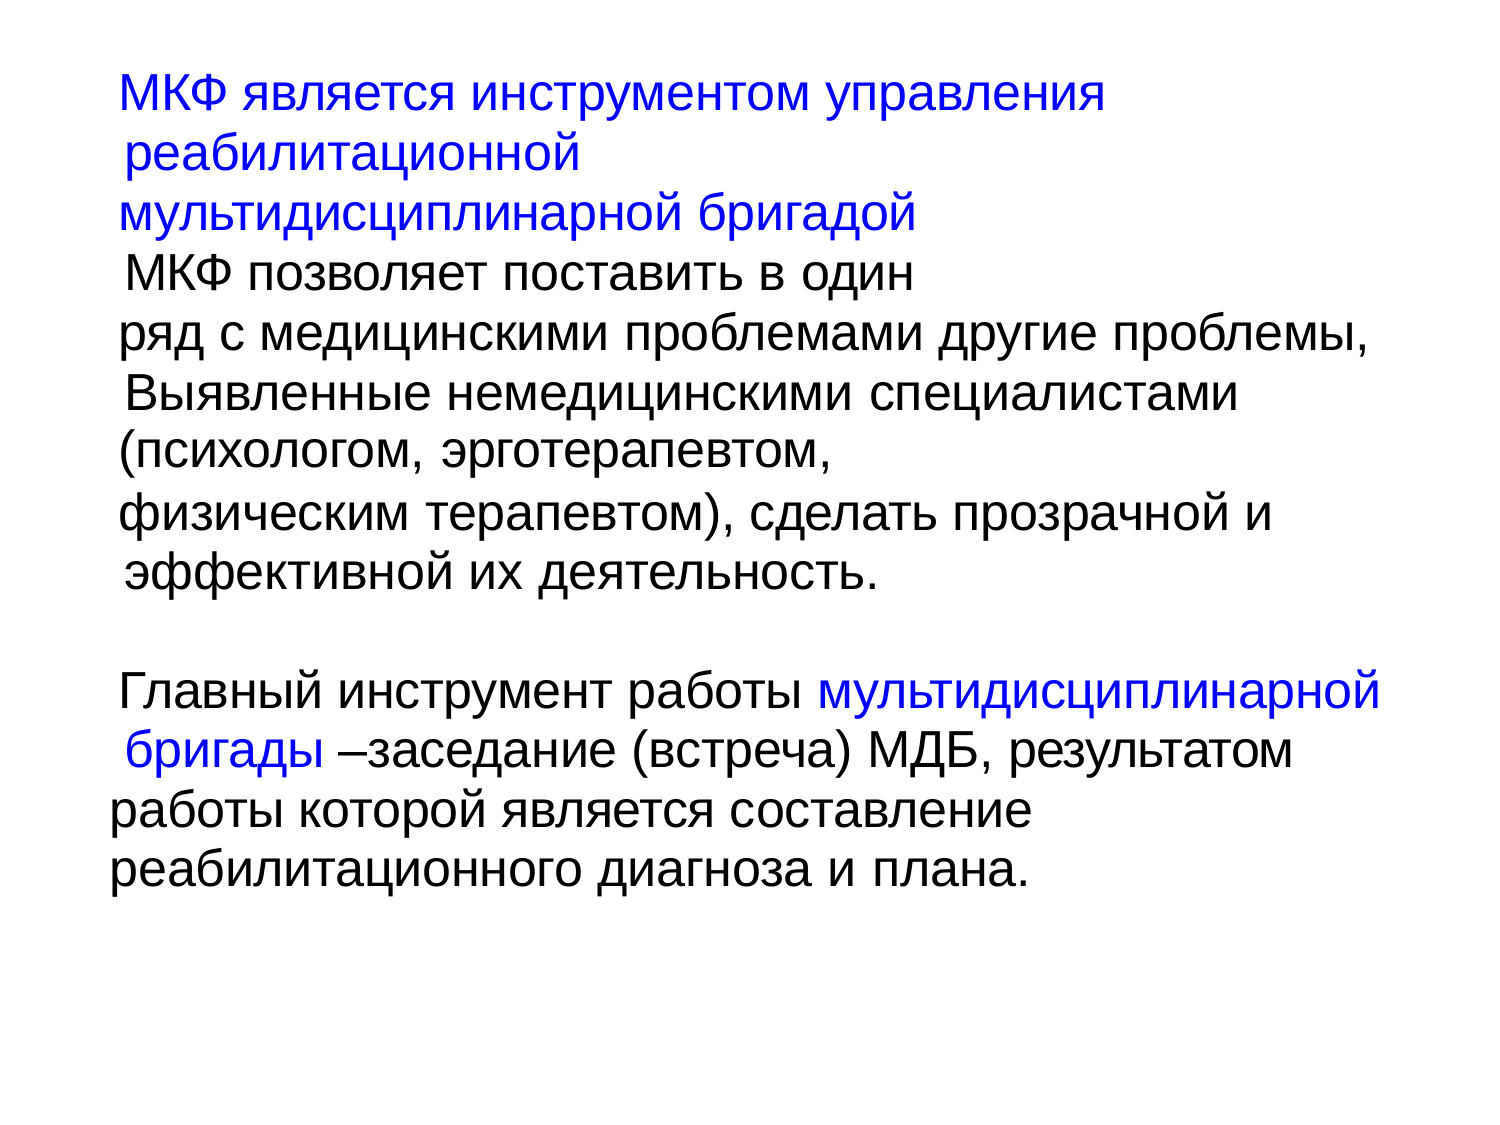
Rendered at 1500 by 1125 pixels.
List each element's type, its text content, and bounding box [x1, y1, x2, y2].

text_box МКФ является инструментом управления реабилитационной мультидисциплинарной бригадой МКФ позволяет поставить в один ряд с медицинскими проблемами другие проблемы, Выявленные немедицинскими специалистами (психологом, эрготерапевтом, физическим терапевтом), сделать прозрачной и эффективной их деятельность. Главный инструмент работы мультидисциплинарной бригады –заседание (встреча) МДБ, результатом работы которой является составление реабилитационного диагноза и плана. [107, 55, 1392, 899]
